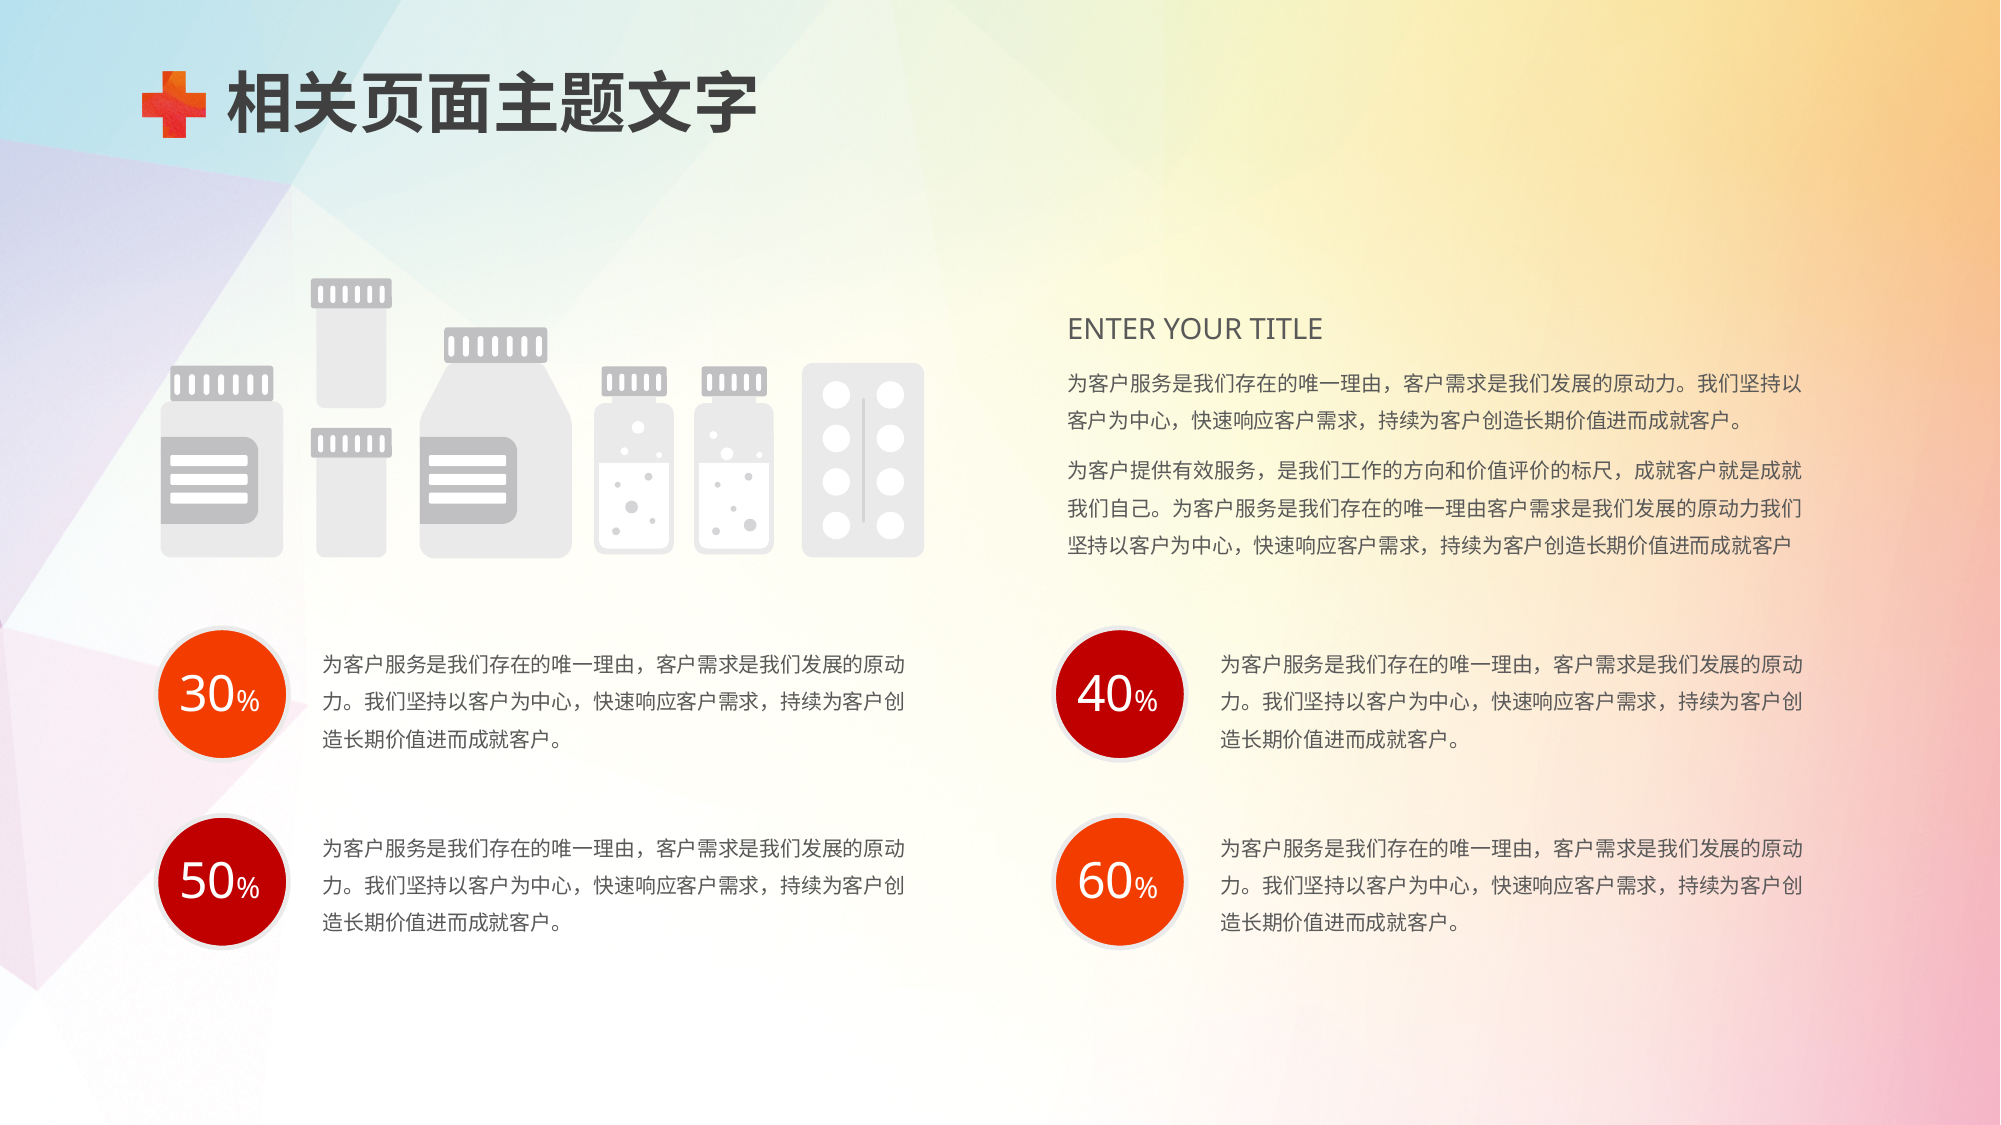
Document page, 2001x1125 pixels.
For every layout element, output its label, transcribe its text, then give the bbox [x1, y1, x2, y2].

picture [0, 0, 2000, 1125]
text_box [155, 627, 920, 761]
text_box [310, 427, 392, 558]
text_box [310, 278, 392, 409]
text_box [1053, 815, 1818, 948]
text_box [694, 366, 774, 555]
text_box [419, 327, 572, 559]
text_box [594, 366, 674, 555]
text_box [160, 365, 284, 558]
text_box ENTER YOUR TITLE 为客户服务是我们存在的唯一理由，客户需求是我们发展的原动力。我们坚持以客户为中心，快速响应客户需求，持续为客户创造长期价值进而成就客户。 为客户提供有效服务，是我们工作的方向和价值评价的标尺，成就客户就是成就我们自己。为客户服务是我们存在的唯一理由客户需求是我们发展的原动力我们坚持以客户为中心，快速响应客户需求，持续为客户创造长期价值进而成就客户 [1052, 285, 1818, 566]
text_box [155, 815, 920, 948]
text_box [1053, 627, 1818, 761]
text_box 相关页面主题文字 [211, 62, 893, 149]
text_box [801, 362, 925, 558]
